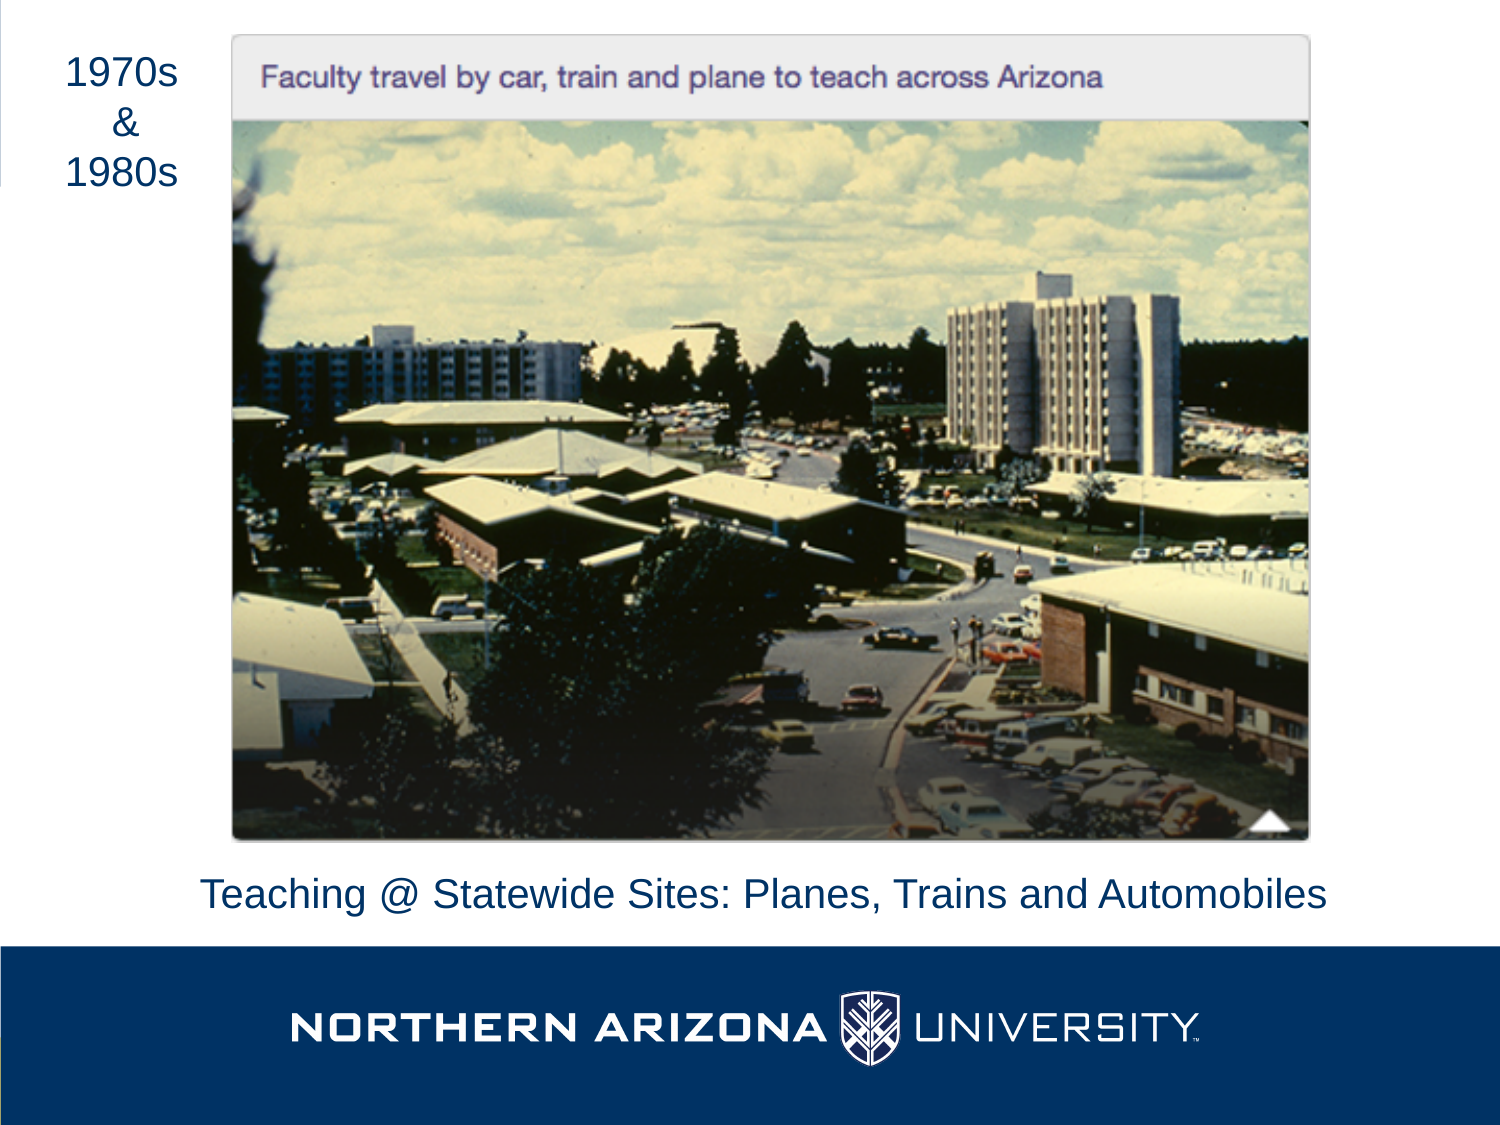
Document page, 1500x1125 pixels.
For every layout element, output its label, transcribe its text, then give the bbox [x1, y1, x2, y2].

picture [292, 990, 1199, 1067]
text_box 1970s & 1980s [50, 37, 202, 202]
picture [231, 33, 1311, 843]
text_box Teaching @ Statewide Sites: Planes, Trains and Automobiles [184, 859, 1357, 925]
